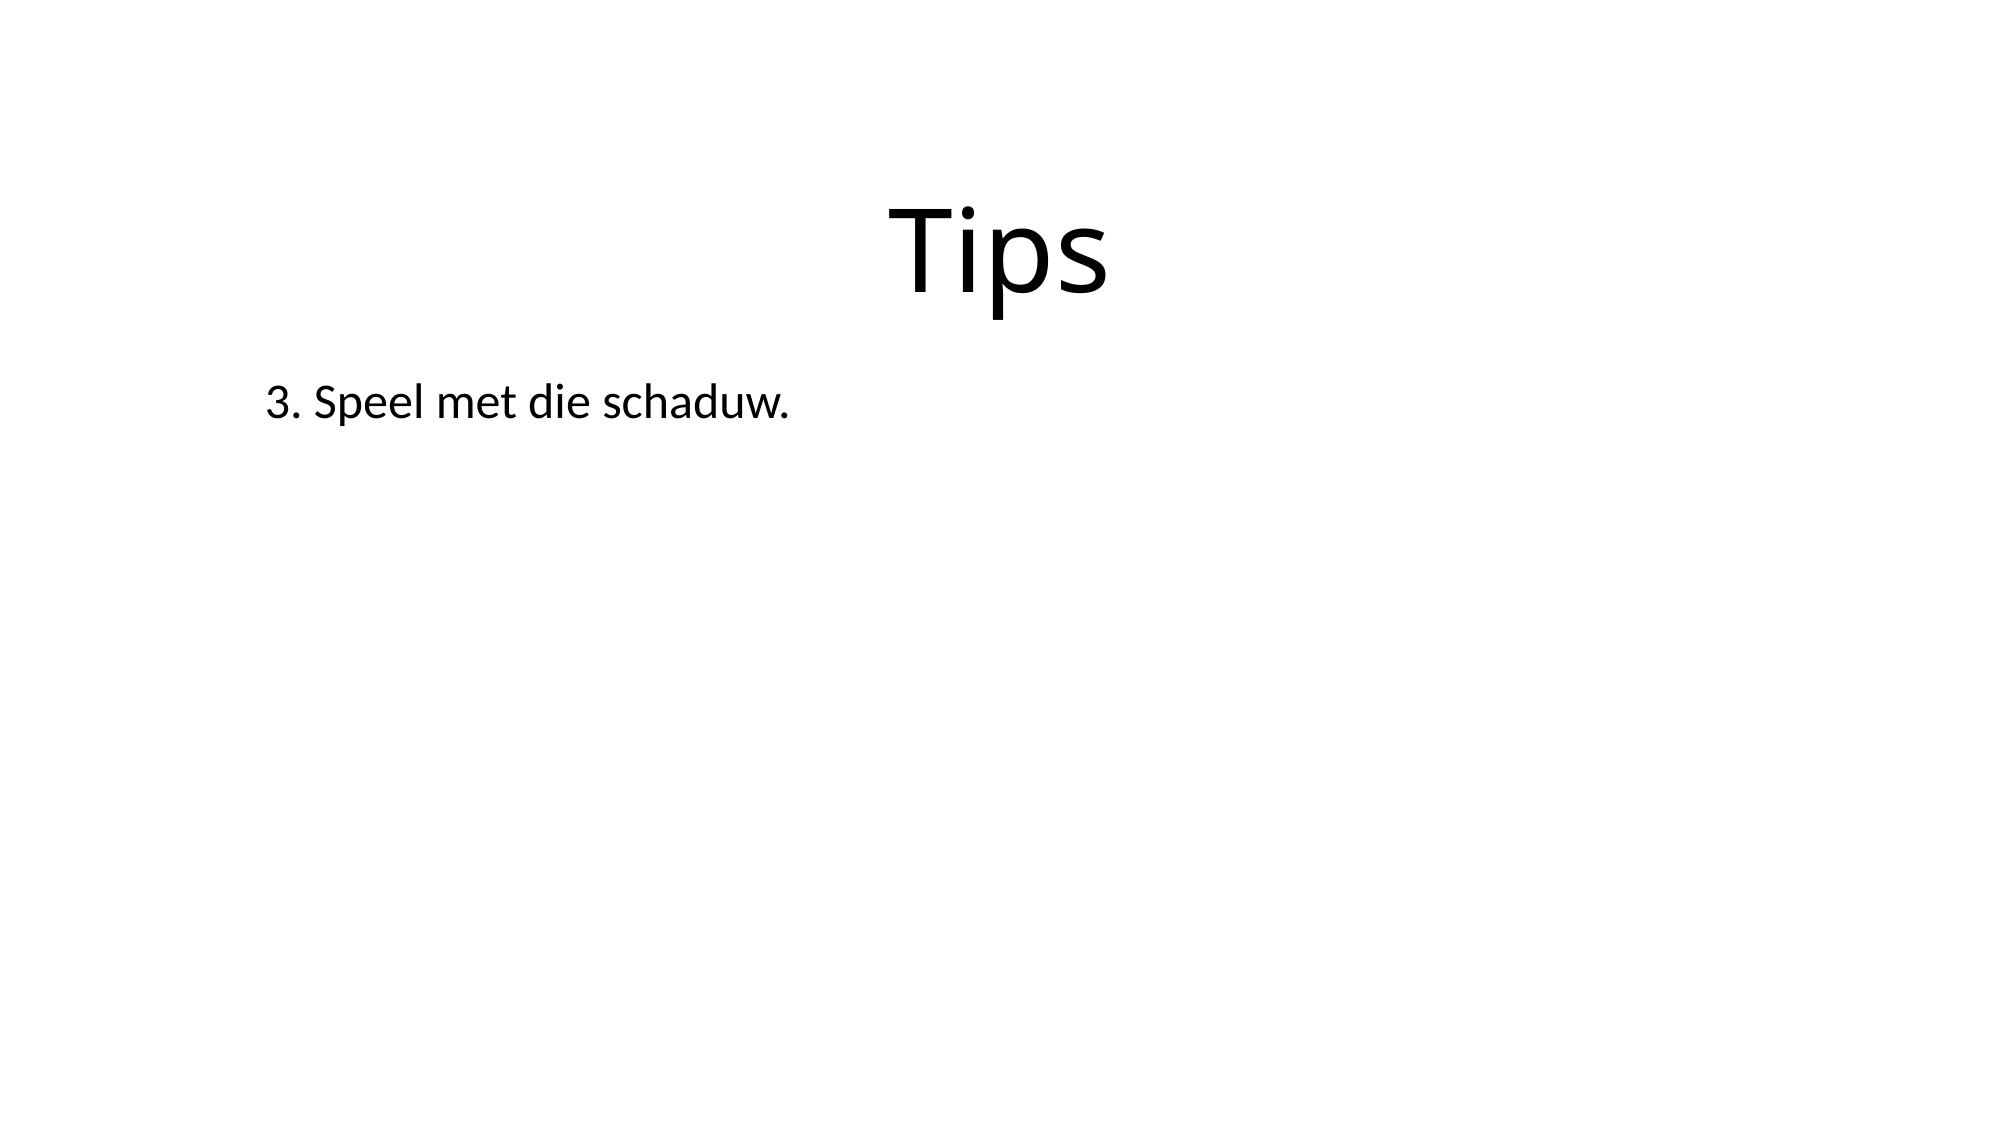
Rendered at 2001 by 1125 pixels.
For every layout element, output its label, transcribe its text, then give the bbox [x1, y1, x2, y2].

subtitle 3. Speel met die schaduw. [249, 368, 1750, 863]
title Tips [249, 184, 1750, 325]
